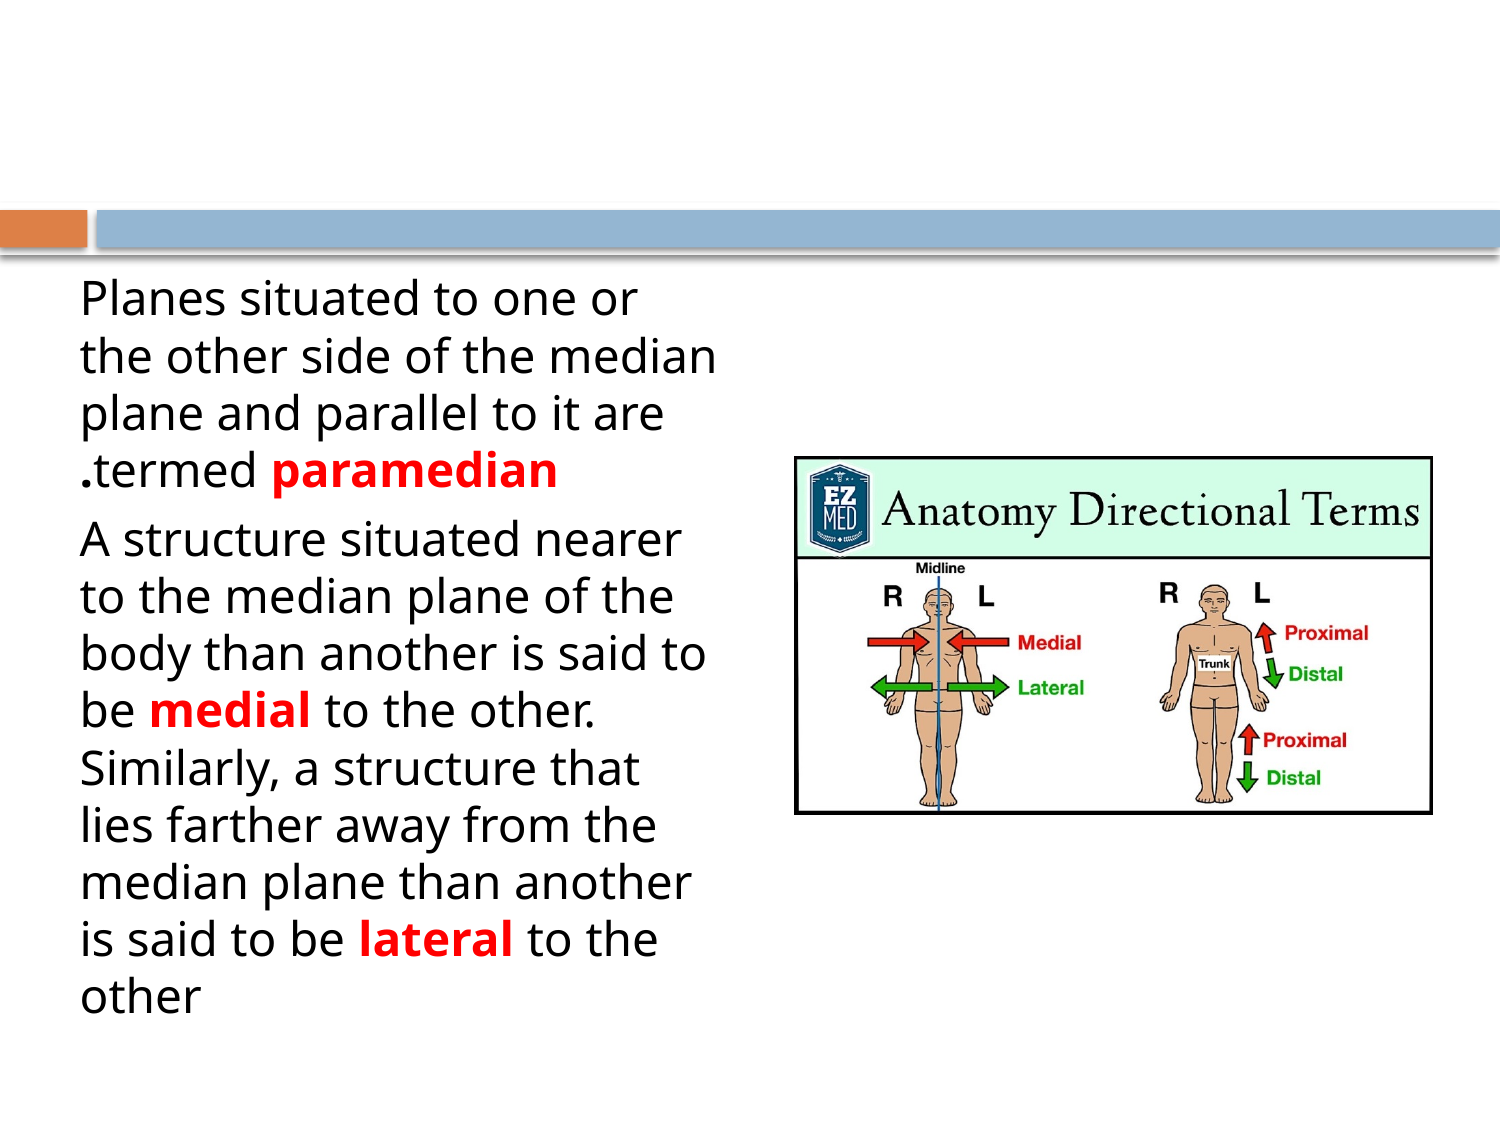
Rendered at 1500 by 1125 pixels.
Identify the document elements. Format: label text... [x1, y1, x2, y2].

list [794, 455, 1433, 816]
list Planes situated to one or the other side of the median plane and parallel to it are termed paramedian. A structure situated nearer to the median plane of the body than another is said to be medial to the other. Similarly, a structure that lies farther away from the median plane than another is said to be lateral to the other [64, 260, 738, 1059]
